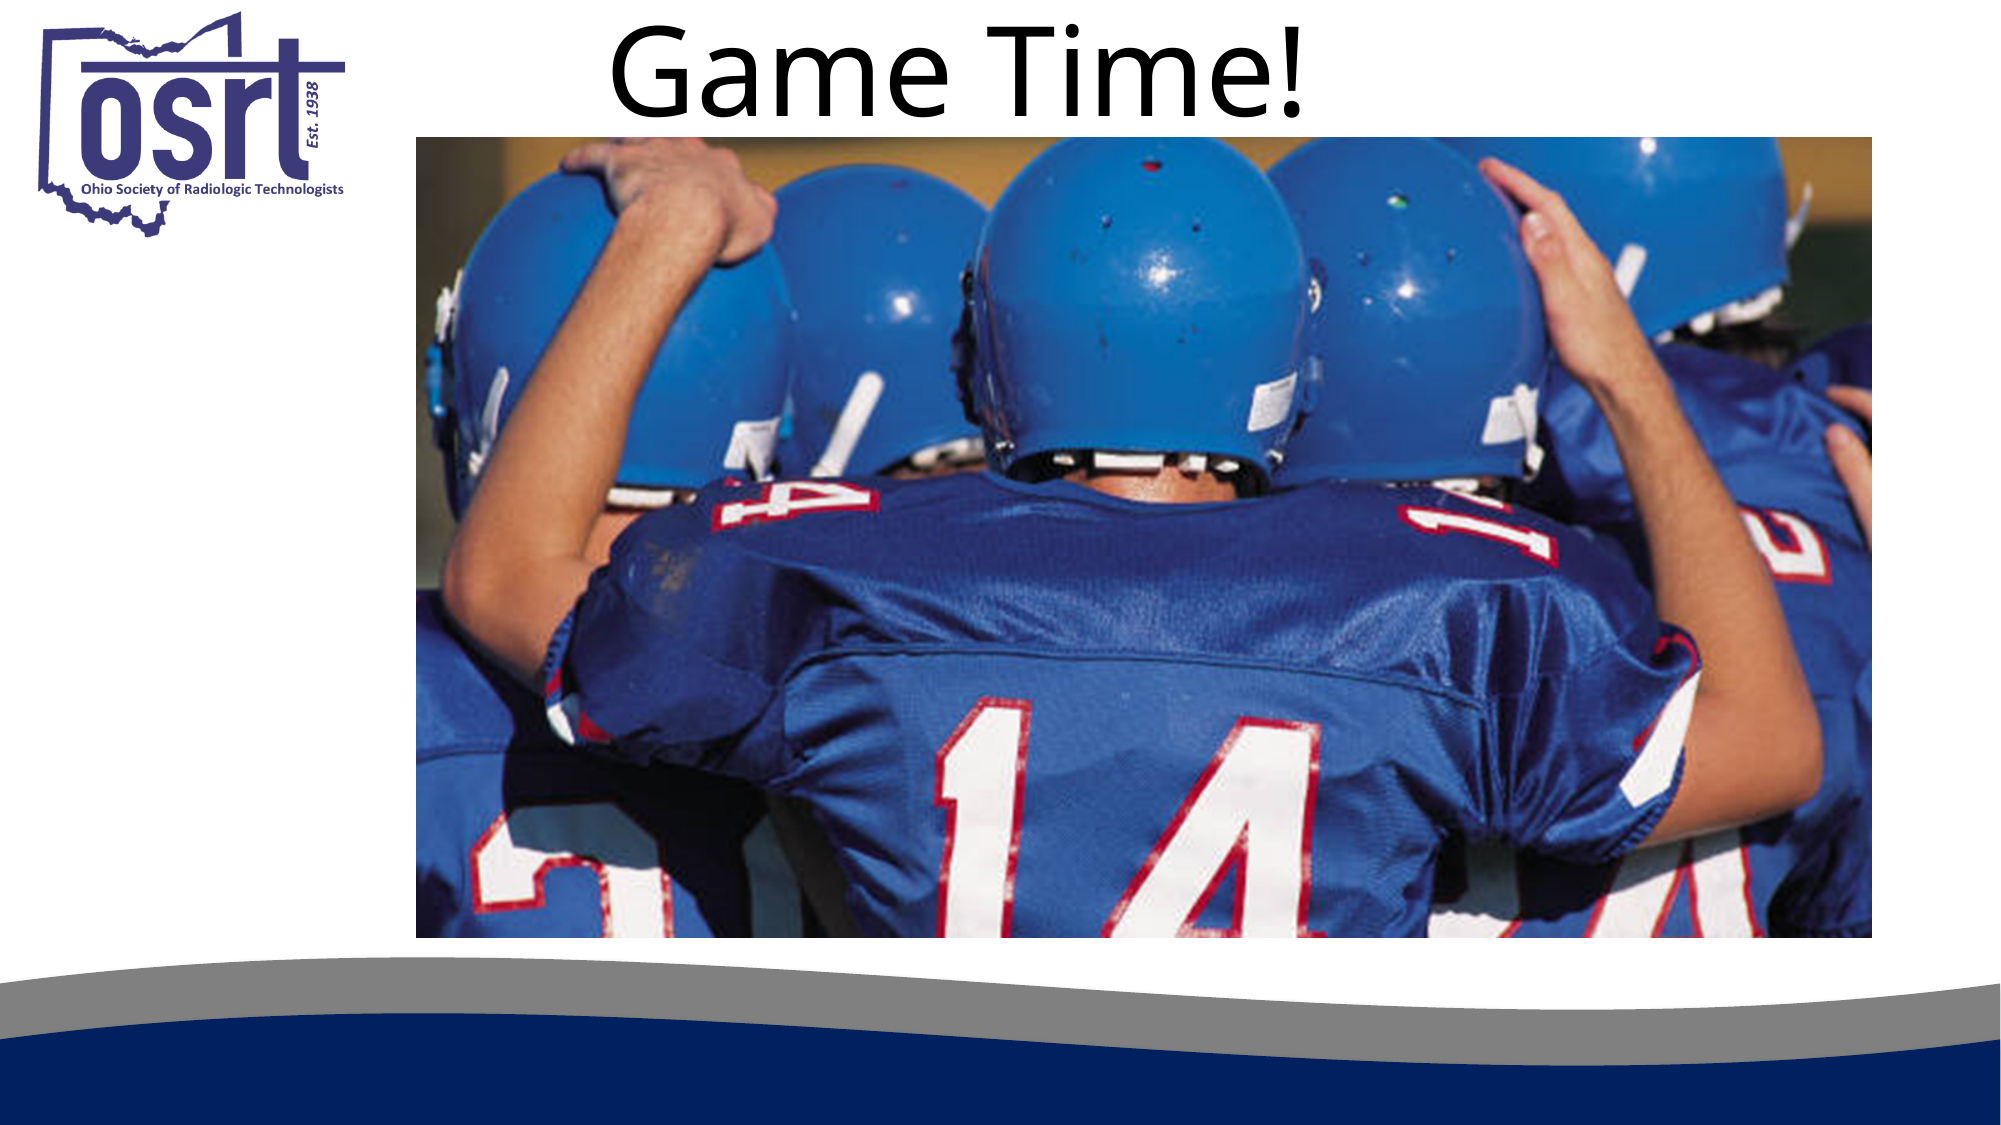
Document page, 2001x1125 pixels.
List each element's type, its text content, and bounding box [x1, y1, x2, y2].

title Game Time! [142, 0, 1325, 151]
picture [0, 3, 386, 253]
picture [416, 137, 1872, 938]
